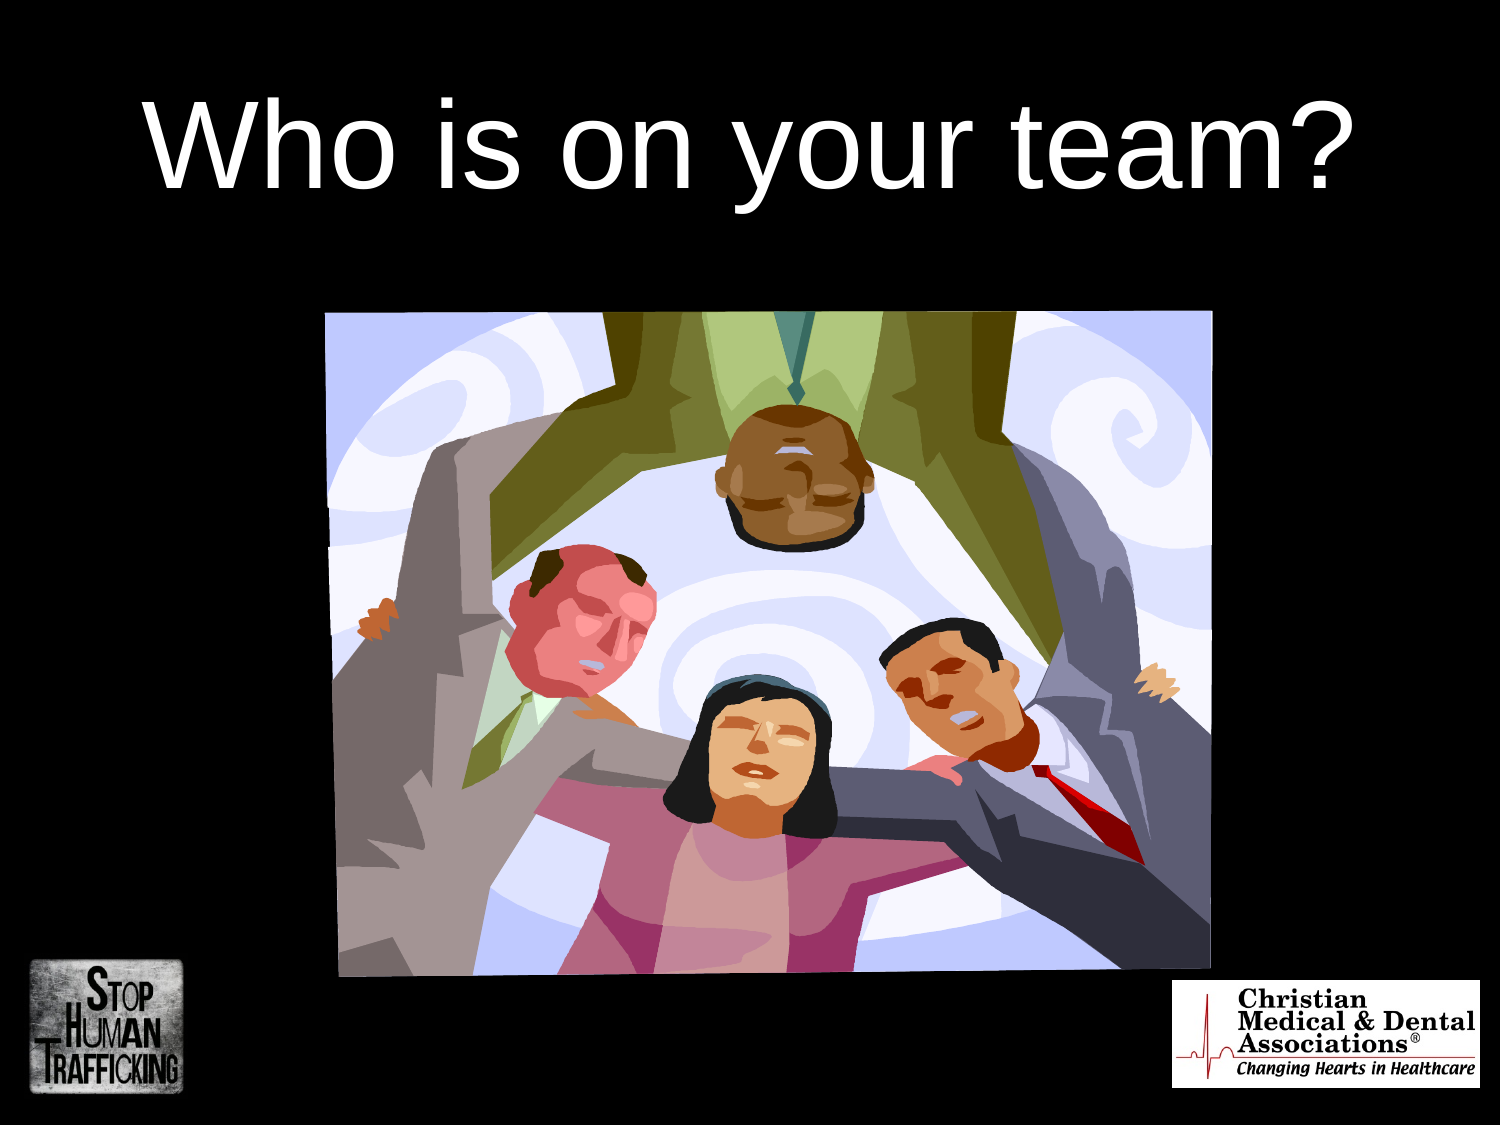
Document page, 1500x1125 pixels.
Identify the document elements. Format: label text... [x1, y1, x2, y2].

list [324, 299, 1226, 988]
title Who is on your team? [75, 45, 1425, 233]
picture [1172, 980, 1480, 1088]
picture [24, 953, 188, 1099]
